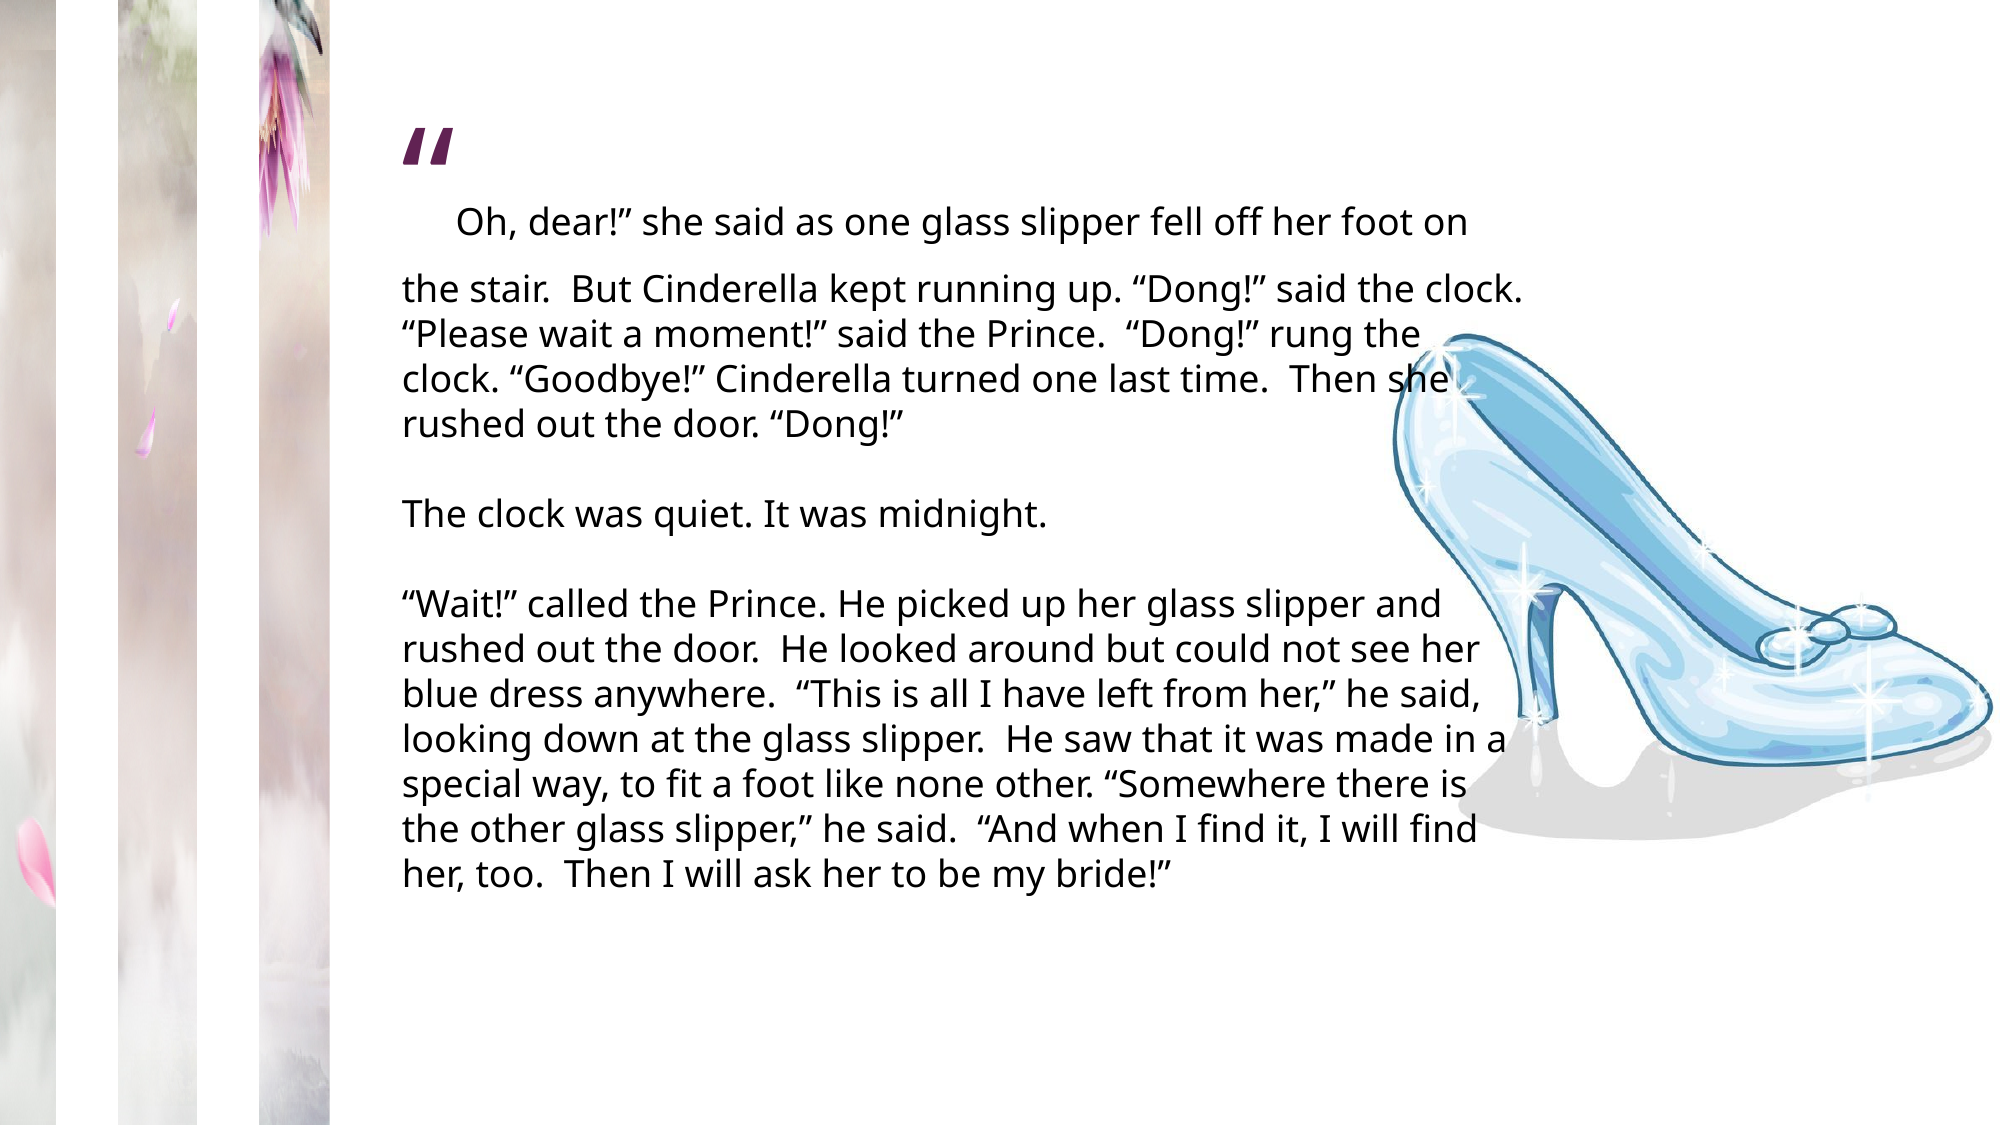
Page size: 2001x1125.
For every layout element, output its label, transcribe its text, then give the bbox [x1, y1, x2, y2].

picture [1384, 253, 2000, 870]
text_box “Oh, dear!” she said as one glass slipper fell off her foot on the stair. But Cinderella kept running up. “Dong!” said the clock. “Please wait a moment!” said the Prince. “Dong!” rung the clock. “Goodbye!” Cinderella turned one last time. Then she rushed out the door. “Dong!” The clock was quiet. It was midnight. “Wait!” called the Prince. He picked up her glass slipper and rushed out the door. He looked around but could not see her blue dress anywhere. “This is all I have left from her,” he said, looking down at the glass slipper. He saw that it was made in a special way, to fit a foot like none other. “Somewhere there is the other glass slipper,” he said. “And when I find it, I will find her, too. Then I will ask her to be my bride!” [387, 33, 1542, 903]
picture [0, 0, 330, 1125]
